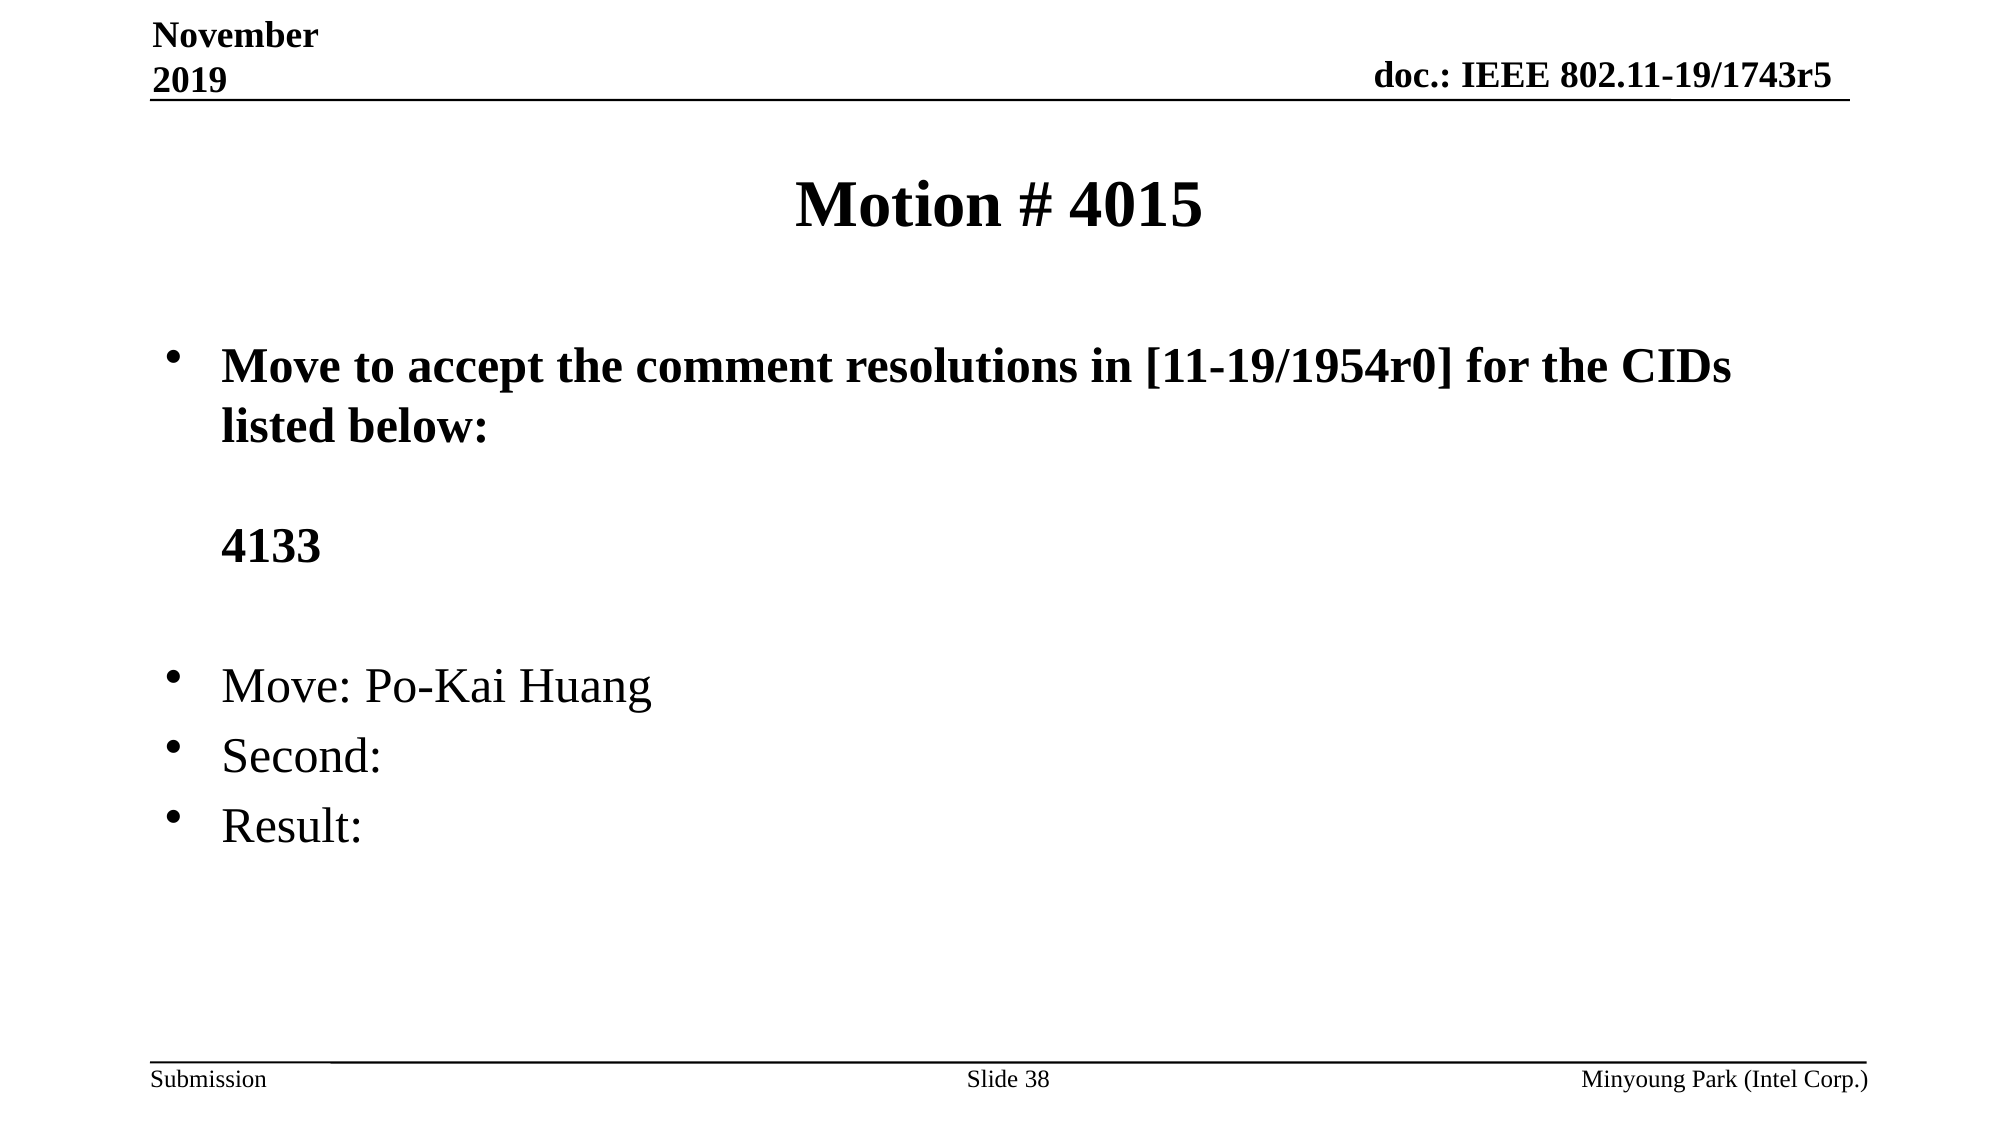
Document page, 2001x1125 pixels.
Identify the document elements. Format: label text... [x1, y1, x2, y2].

slide_number Slide 38 [964, 1061, 1053, 1093]
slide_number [152, 54, 347, 101]
title Motion # 4015 [150, 112, 1850, 288]
list Move to accept the comment resolutions in [11-19/1954r0] for the CIDs listed below: 4133 Move: Po-Kai Huang Second: Result: [150, 324, 1850, 1000]
footer Minyoung Park (Intel Corp.) [1266, 1061, 1869, 1093]
